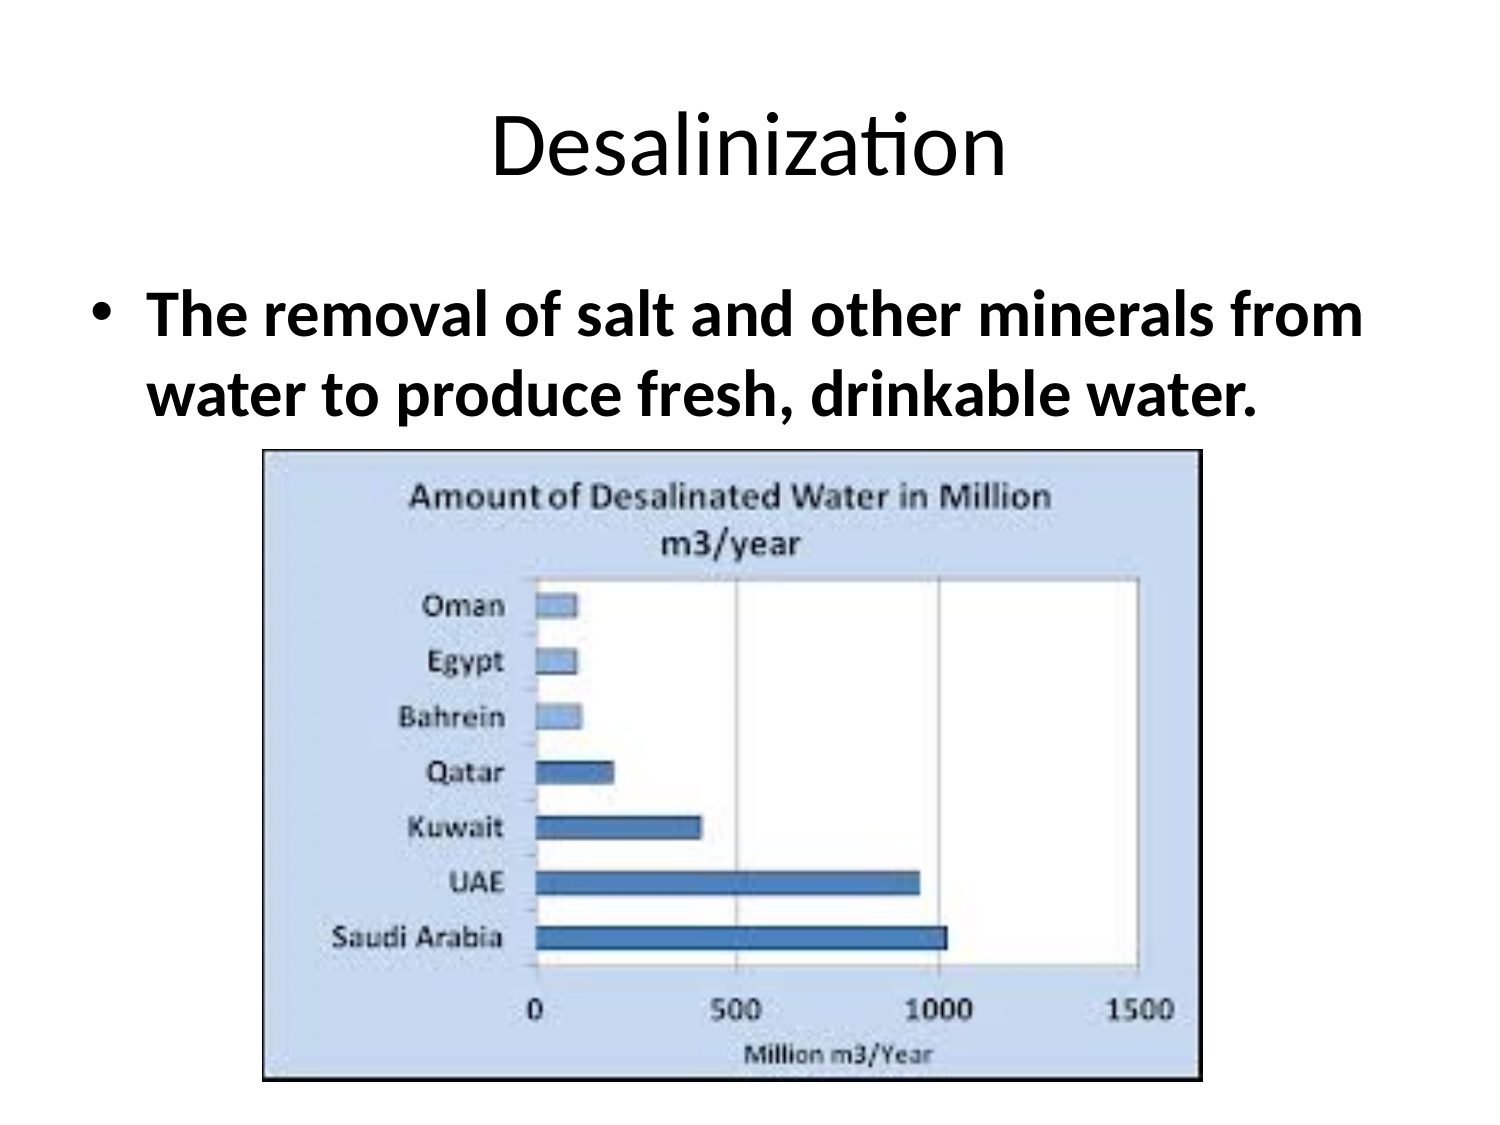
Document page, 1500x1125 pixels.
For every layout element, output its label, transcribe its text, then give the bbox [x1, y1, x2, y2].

title Desalinization [75, 45, 1425, 233]
list The removal of salt and other minerals from water to produce fresh, drinkable water. [75, 262, 1425, 1005]
picture [262, 449, 1203, 1082]
